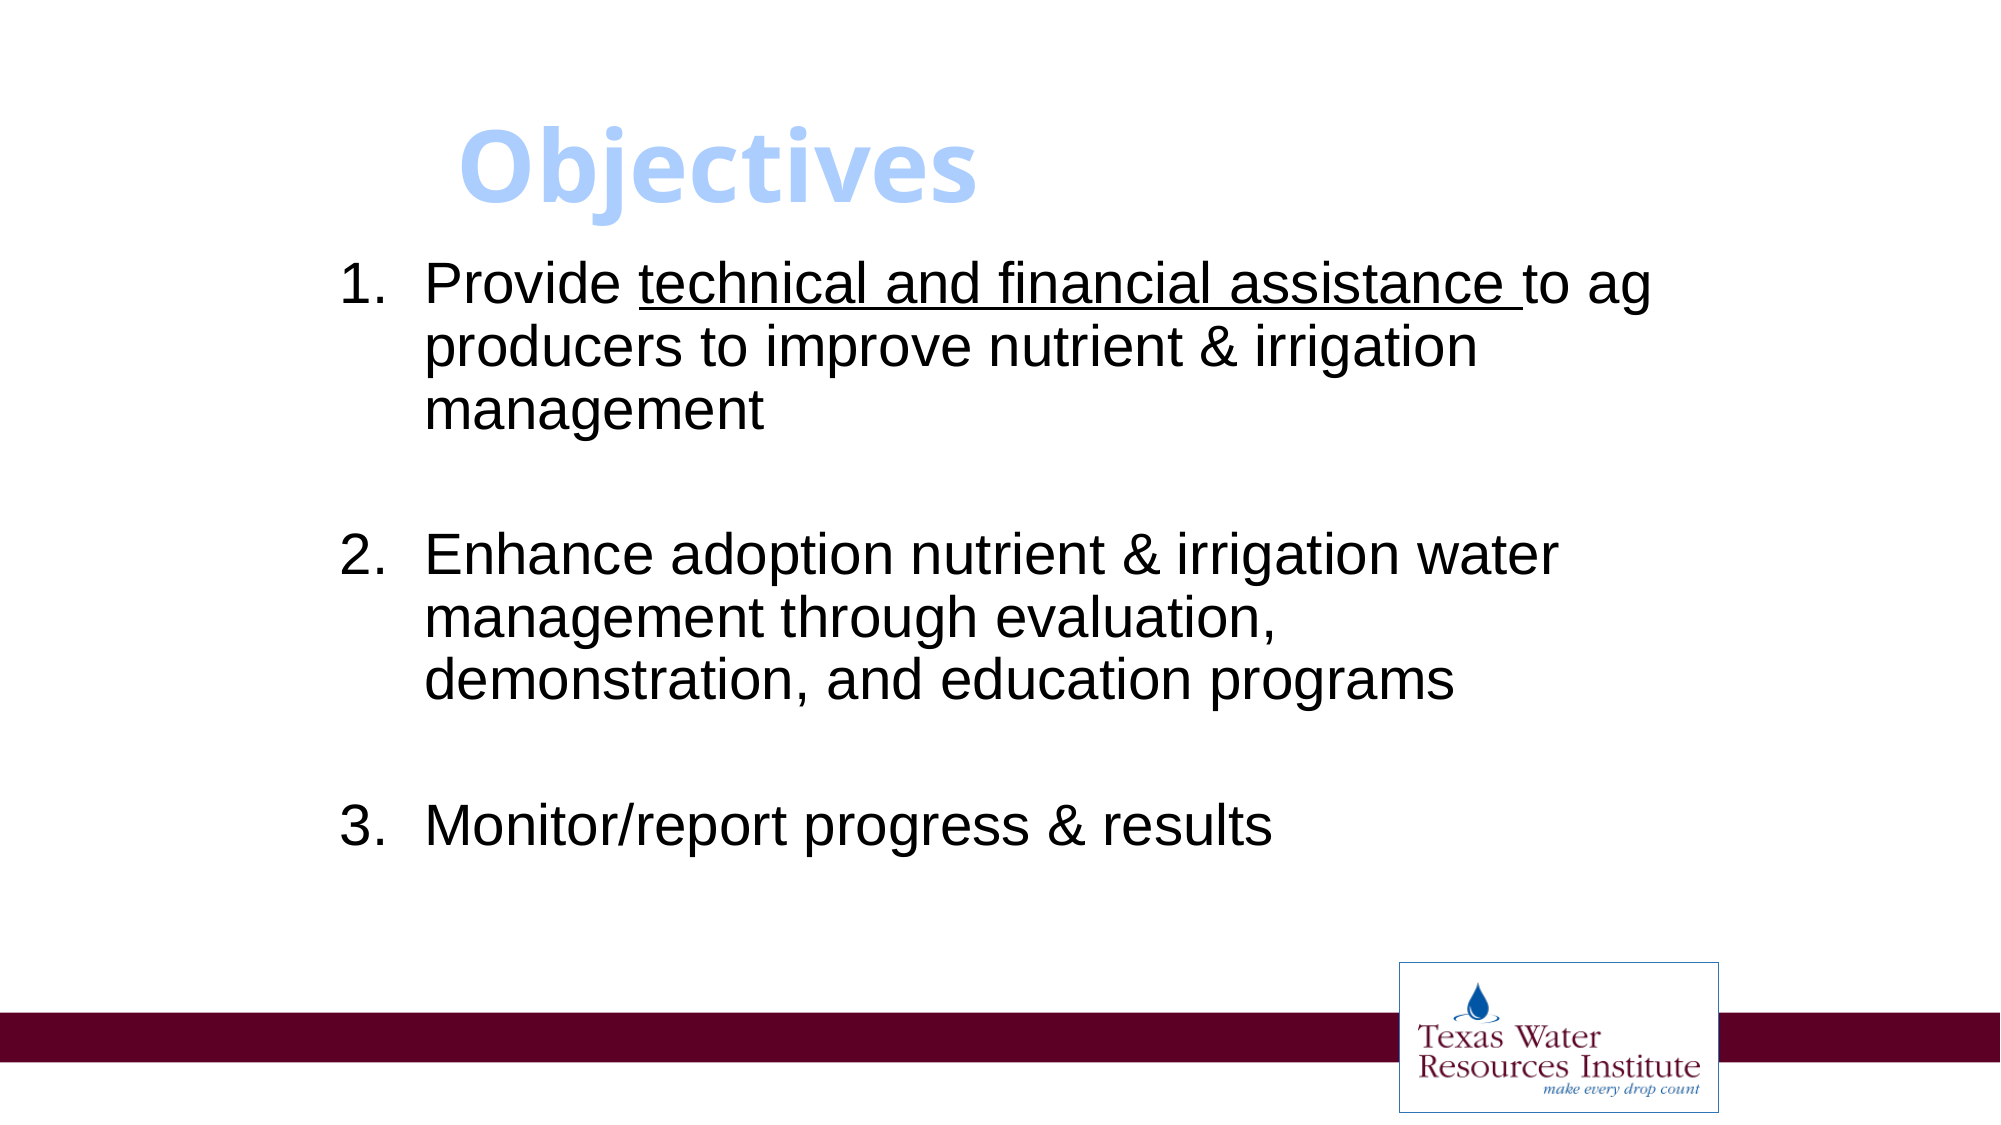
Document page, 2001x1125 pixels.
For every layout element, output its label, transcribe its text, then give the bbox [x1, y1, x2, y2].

title Objectives [141, 61, 1867, 279]
text_box [0, 1011, 1399, 1063]
text_box [1719, 1011, 2000, 1063]
list Provide technical and financial assistance to ag producers to improve nutrient & irrigation management Enhance adoption nutrient & irrigation water management through evaluation, demonstration, and education programs Monitor/report progress & results [324, 245, 1675, 913]
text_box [1399, 962, 1719, 1113]
